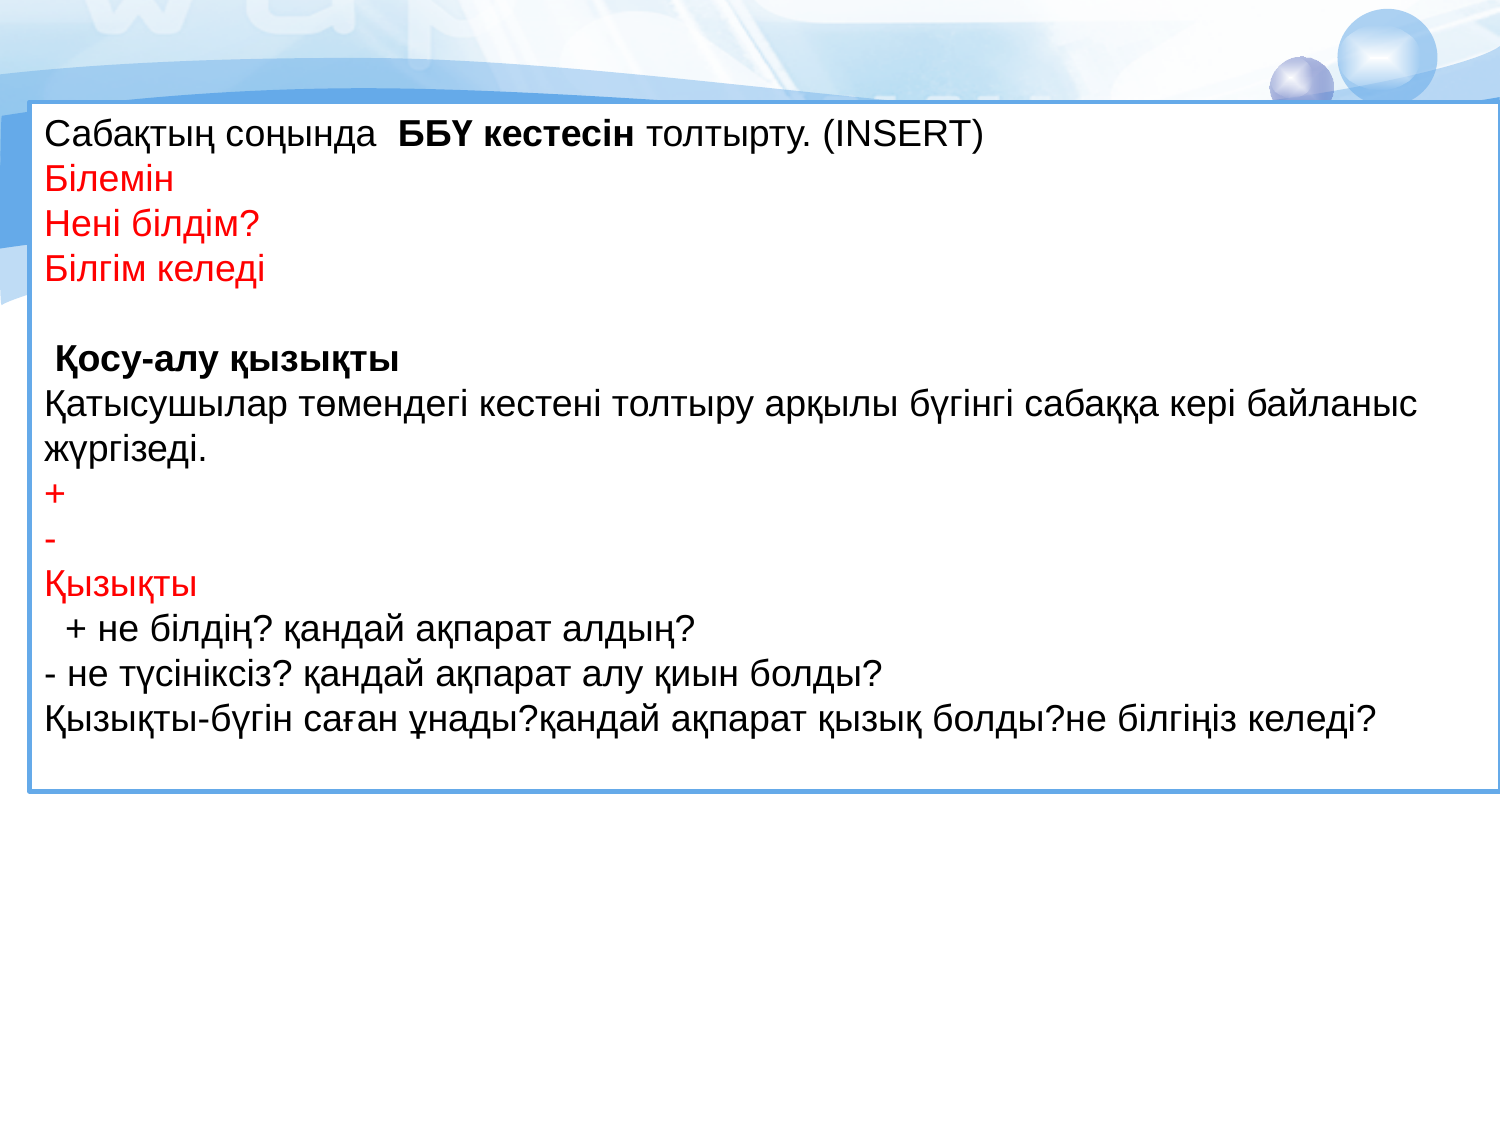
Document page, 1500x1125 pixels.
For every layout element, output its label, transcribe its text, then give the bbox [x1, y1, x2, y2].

picture [0, 0, 1500, 100]
text_box Сабақтың соңында ББҮ кестесін толтырту. (INSERT) Білемін Нені білдім? Білгім келеді Қосу-алу қызықты Қатысушылар төмендегі кестені толтыру арқылы бүгінгі сабаққа кері байланыс жүргізеді. + - Қызықты + не білдің? қандай ақпарат алдың? - не түсініксіз? қандай ақпарат алу қиын болды? Қызықты-бүгін саған ұнады?қандай ақпарат қызық болды?не білгіңіз келеді? [27, 100, 1500, 794]
